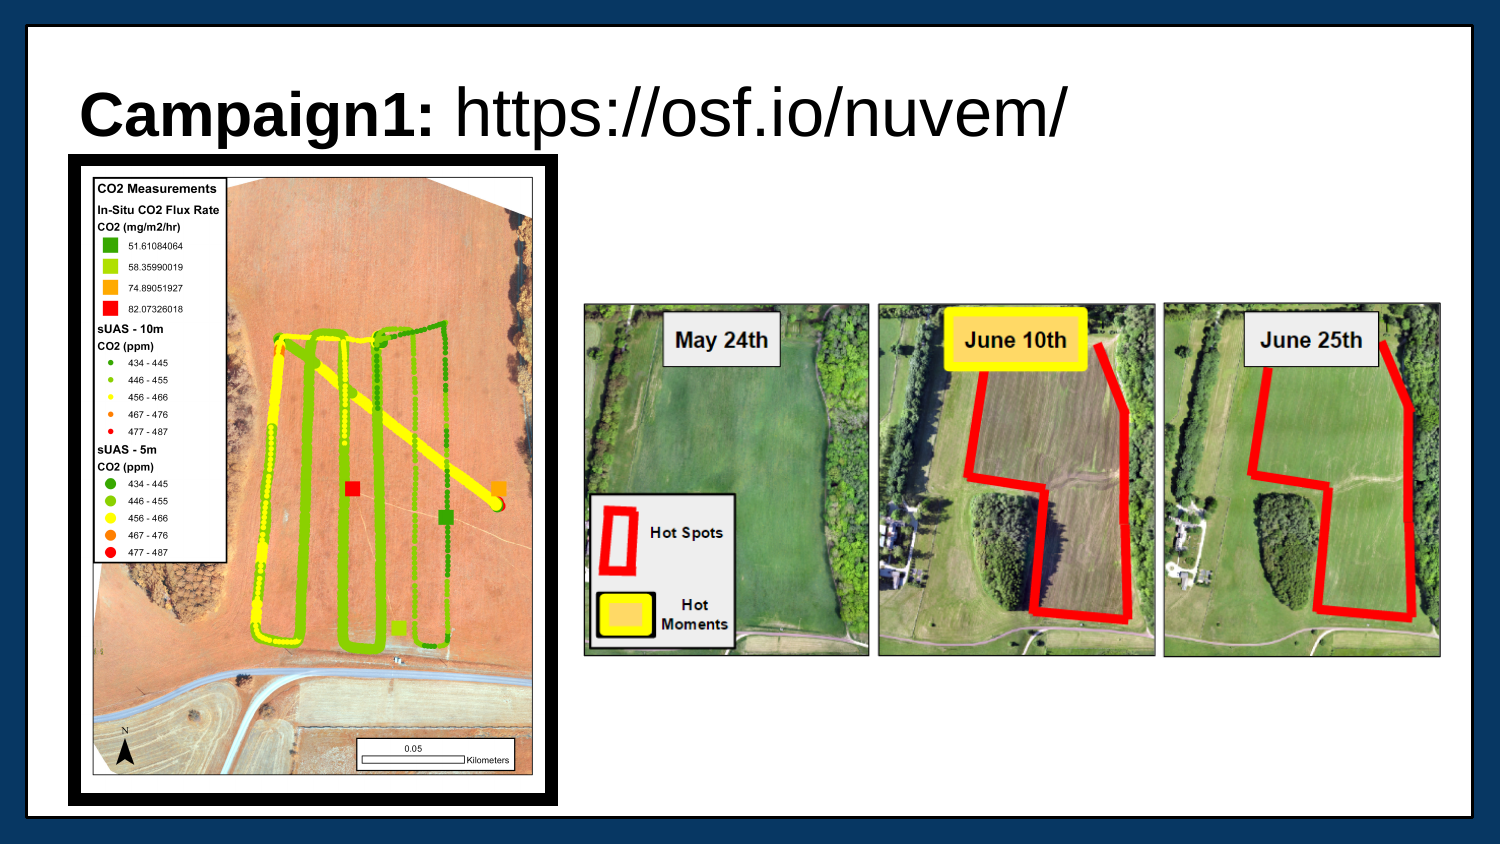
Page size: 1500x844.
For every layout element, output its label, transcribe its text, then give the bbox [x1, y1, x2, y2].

picture [581, 300, 1444, 659]
text_box [26, 25, 1473, 818]
picture [80, 165, 546, 794]
text_box Campaign1: https://osf.io/nuvem/ [64, 53, 1453, 141]
